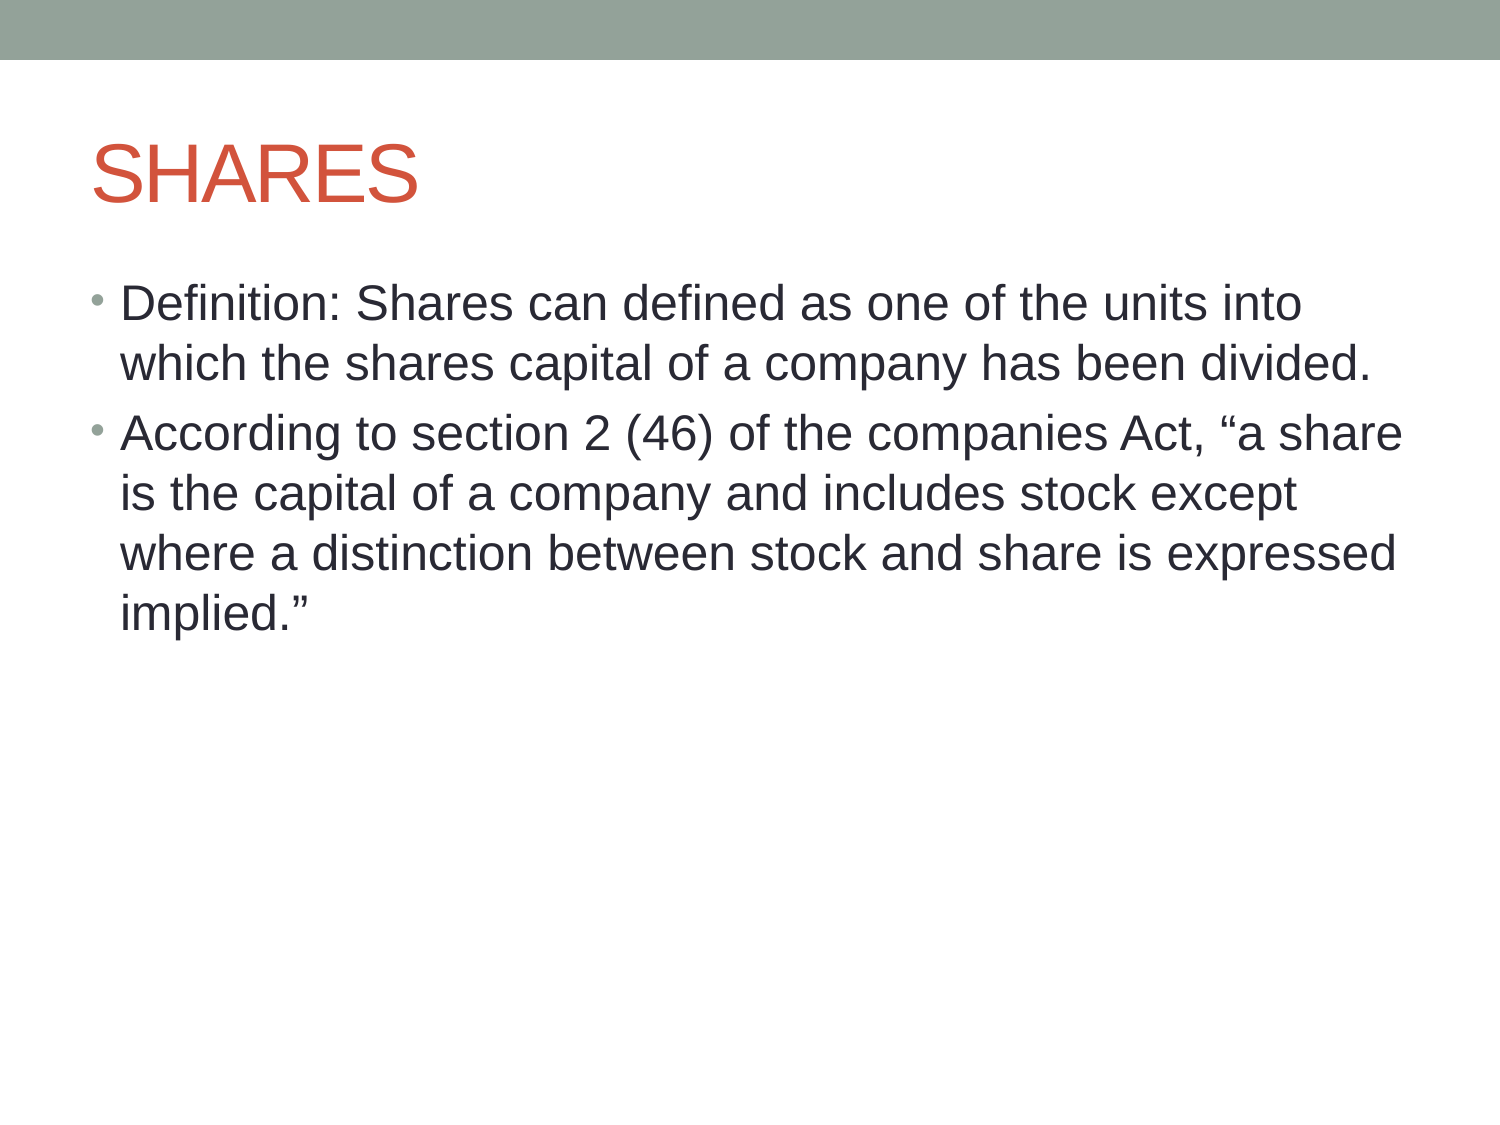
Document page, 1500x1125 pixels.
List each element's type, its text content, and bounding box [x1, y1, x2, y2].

title SHARES [75, 87, 1425, 250]
list Definition: Shares can defined as one of the units into which the shares capital of a company has been divided. According to section 2 (46) of the companies Act, “a share is the capital of a company and includes stock except where a distinction between stock and share is expressed implied.” [75, 262, 1425, 1063]
